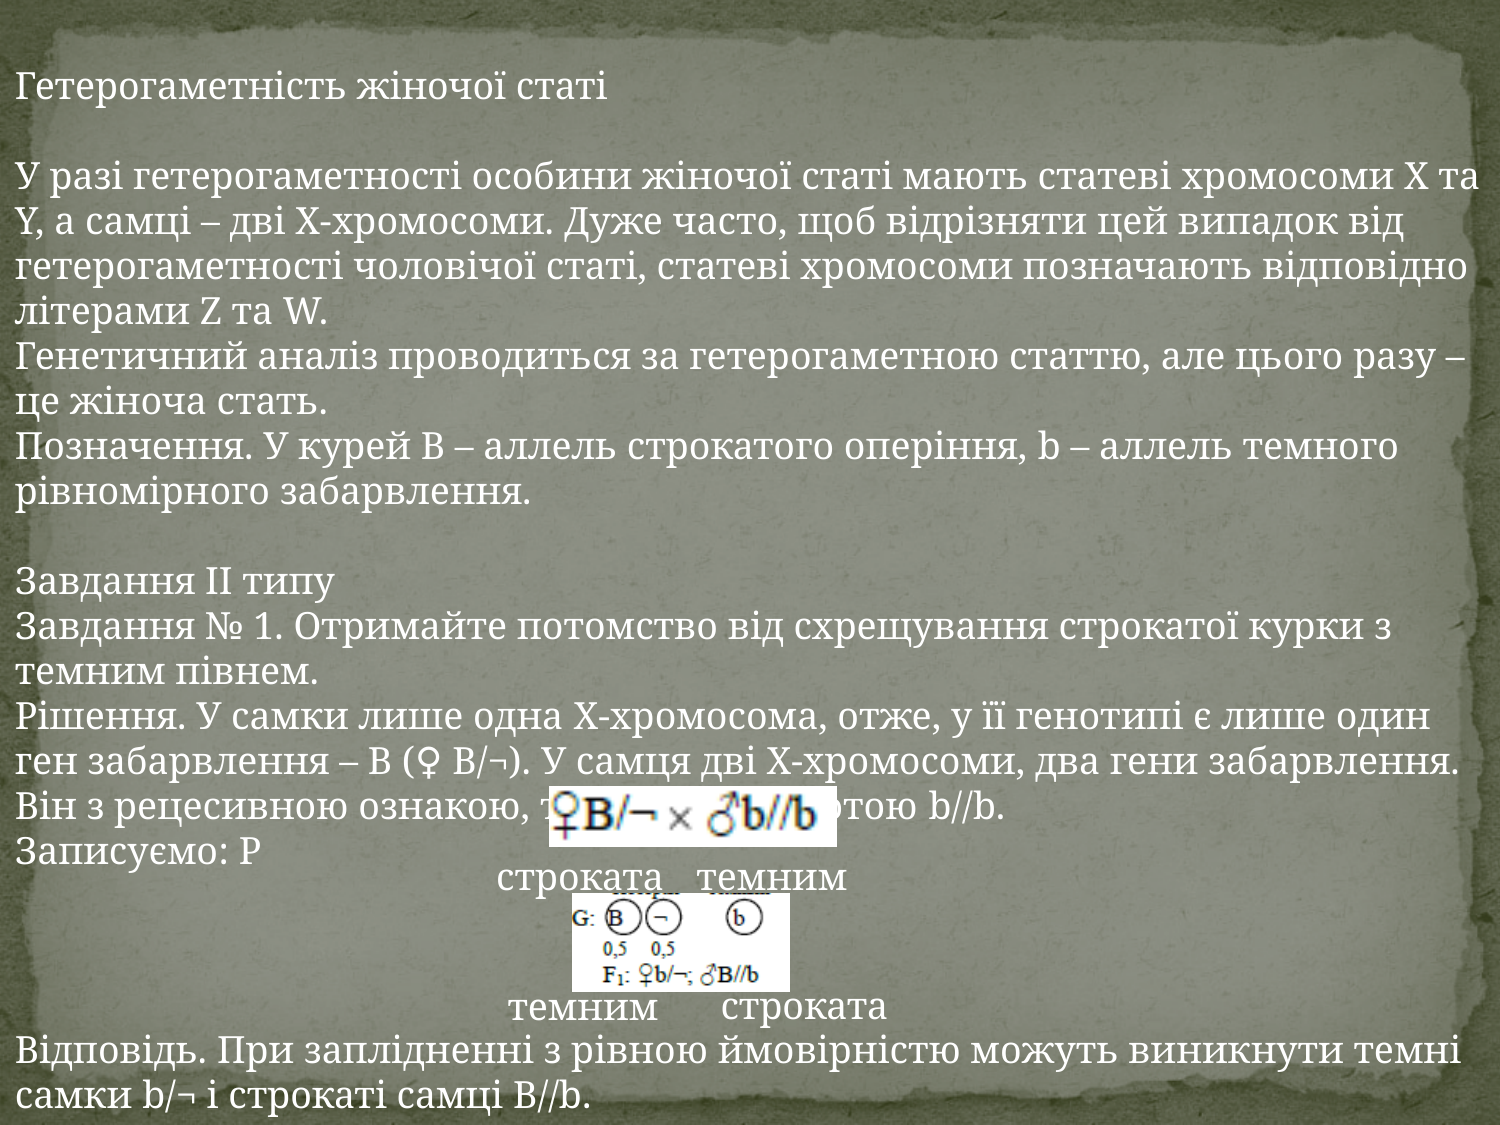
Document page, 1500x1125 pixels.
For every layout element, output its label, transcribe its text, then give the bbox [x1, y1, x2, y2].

picture [572, 893, 790, 992]
text_box Відповідь. При заплідненні з рівною ймовірністю можуть виникнути темні самки b/¬ і строкаті самці B//b. [0, 1018, 1500, 1124]
text_box строката [705, 974, 913, 1018]
text_box темним [492, 975, 683, 1018]
text_box строката [481, 845, 681, 906]
text_box темним [681, 845, 872, 906]
text_box Гетерогаметність жіночої статі У разі гетерогаметності особини жіночої статі мають статеві хромосоми Х та Y, а самці – дві Х-хромосоми. Дуже часто, щоб відрізняти цей випадок від гетерогаметності чоловічої статі, статеві хромосоми позначають відповідно літерами Z та W. Генетичний аналіз проводиться за гетерогаметною статтю, але цього разу – це жіноча стать. Позначення. У курей В – аллель строкатого оперіння, b – аллель темного рівномірного забарвлення. Завдання II типу Завдання № 1. Отримайте потомство від схрещування строкатої курки з темним півнем. Рішення. У самки лише одна X-хромосома, отже, у її генотипі є лише один ген забарвлення – В (♀ B/¬). У самця дві Х-хромосоми, два гени забарвлення. Він з рецесивною ознакою, тому є гомозиготою b//b. Записуємо: P [0, 55, 1500, 880]
picture [549, 786, 837, 846]
